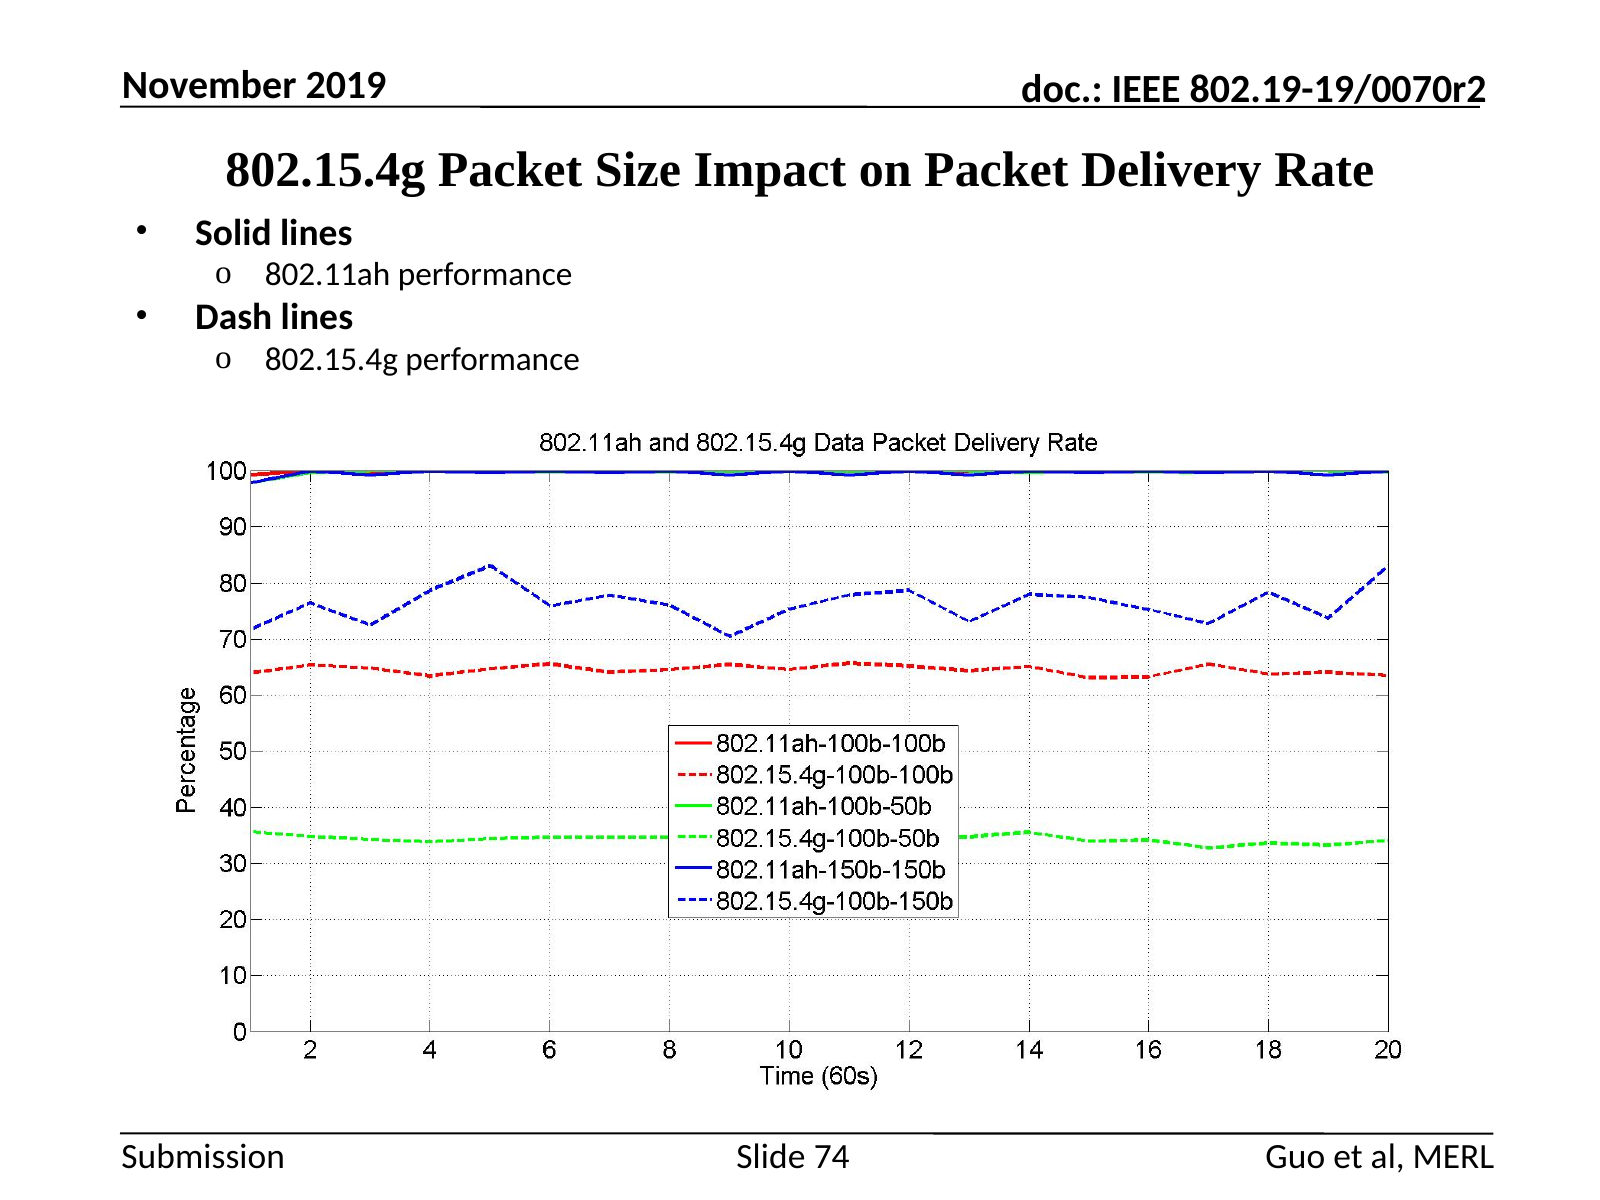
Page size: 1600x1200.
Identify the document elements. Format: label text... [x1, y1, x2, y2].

list Solid lines 802.11ah performance Dash lines 802.15.4g performance [119, 1116, 1481, 1138]
picture [59, 418, 1527, 1107]
title 802.15.4g Packet Size Impact on Packet Delivery Rate [119, 119, 1481, 199]
slide_number Slide 74 [733, 1138, 854, 1197]
footer Guo et al, MERL [962, 1132, 1495, 1165]
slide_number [121, 58, 526, 107]
list Solid lines 802.11ah performance Dash lines 802.15.4g performance [119, 199, 1481, 417]
